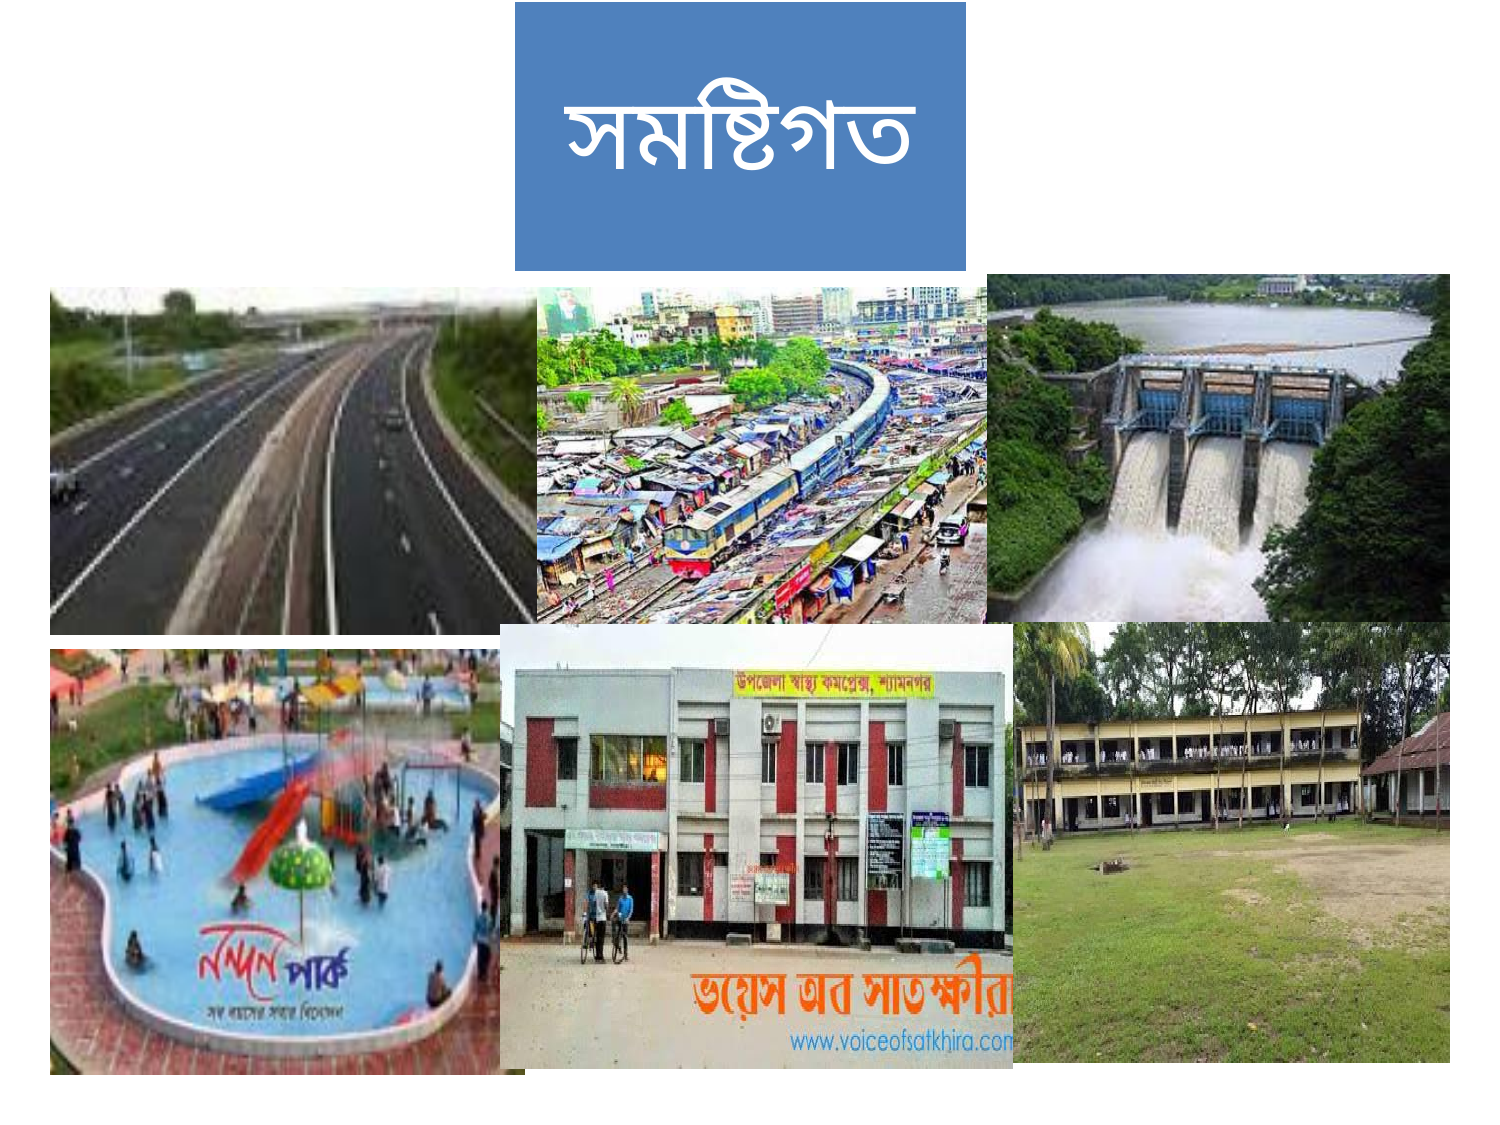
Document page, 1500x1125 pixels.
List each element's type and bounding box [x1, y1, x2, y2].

text_box [512, 0, 969, 274]
picture [49, 274, 1451, 1076]
